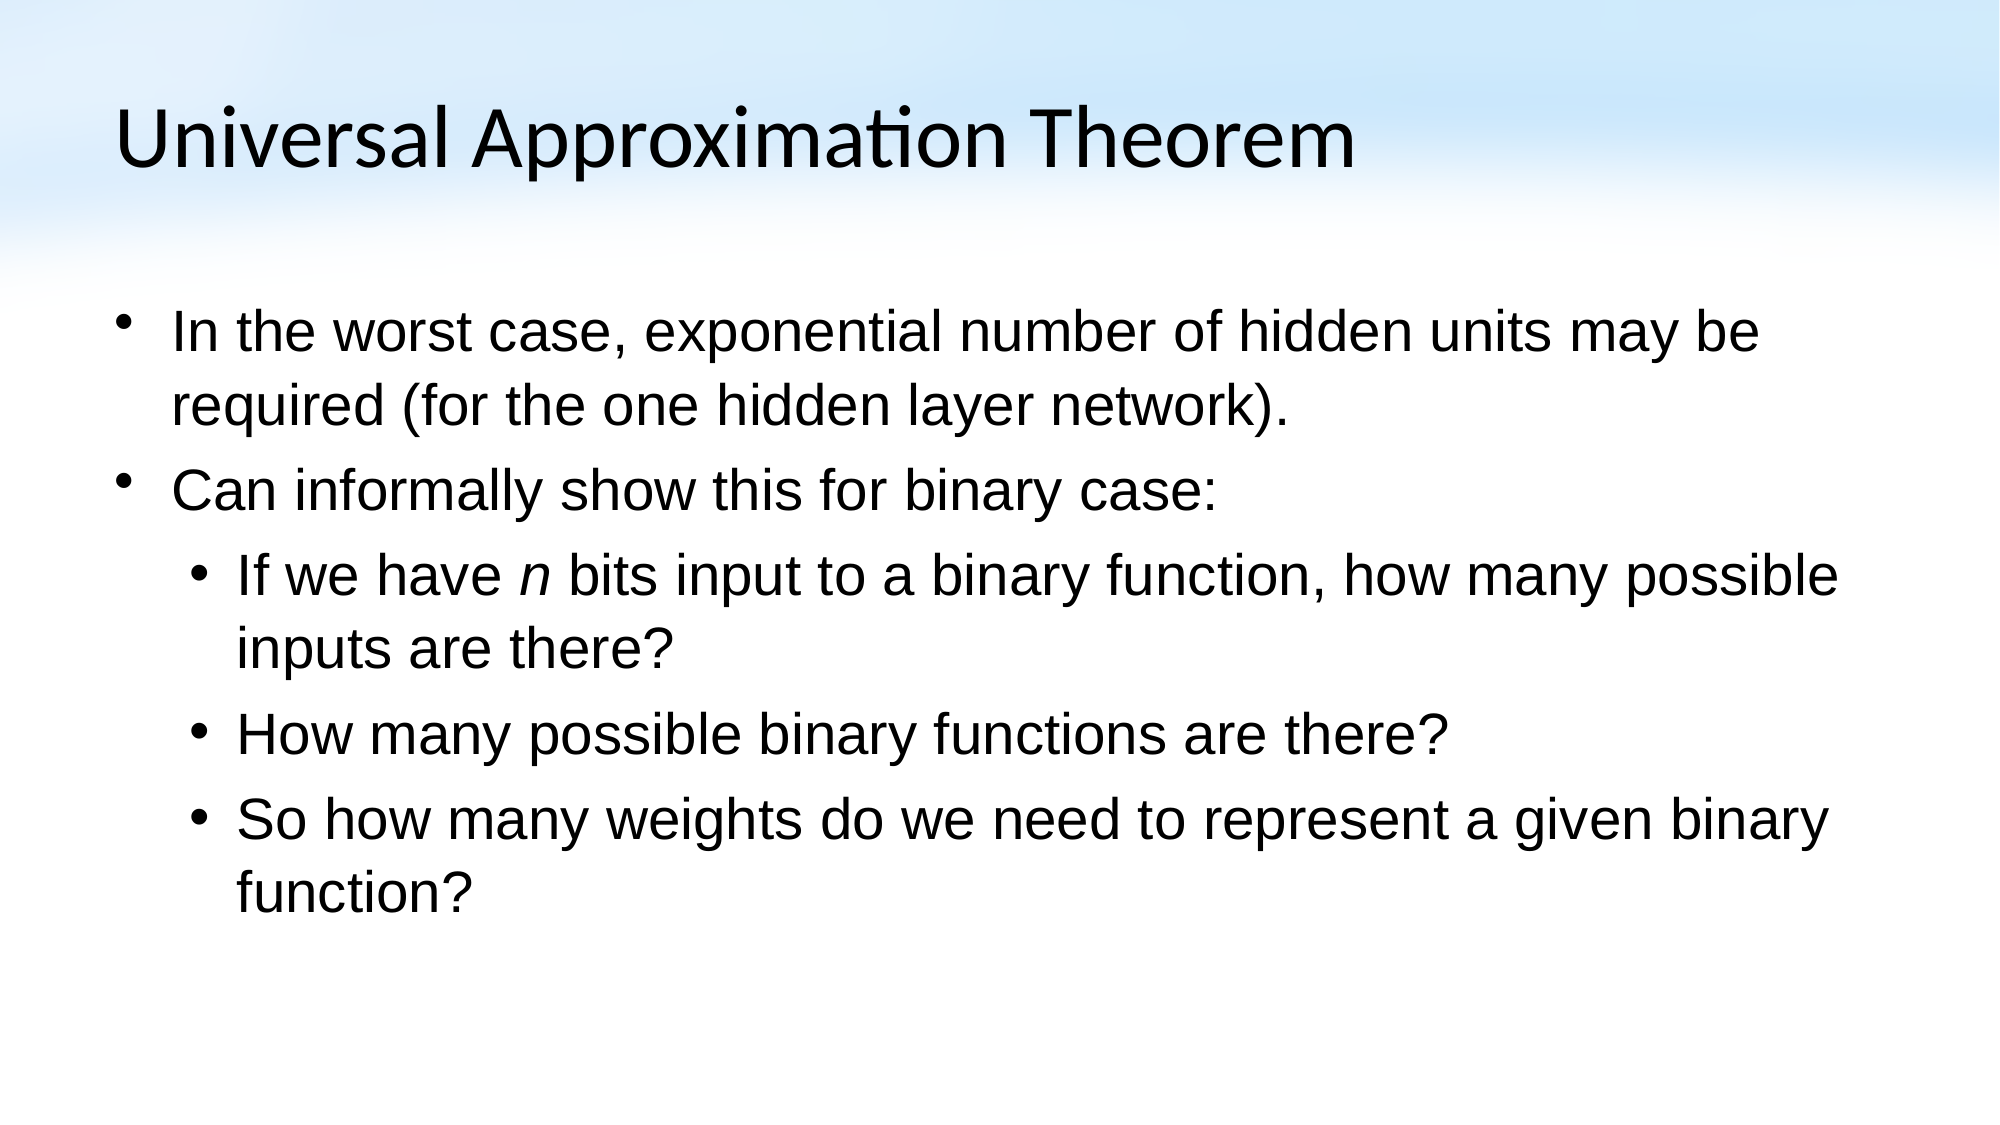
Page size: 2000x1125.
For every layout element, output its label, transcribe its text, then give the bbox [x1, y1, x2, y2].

list In the worst case, exponential number of hidden units may be required (for the one hidden layer network). Can informally show this for binary case: If we have n bits input to a binary function, how many possible inputs are there? How many possible binary functions are there? So how many weights do we need to represent a given binary function? [99, 282, 1981, 1026]
title Universal Approximation Theorem [99, 37, 1963, 226]
picture [0, 0, 2000, 1125]
